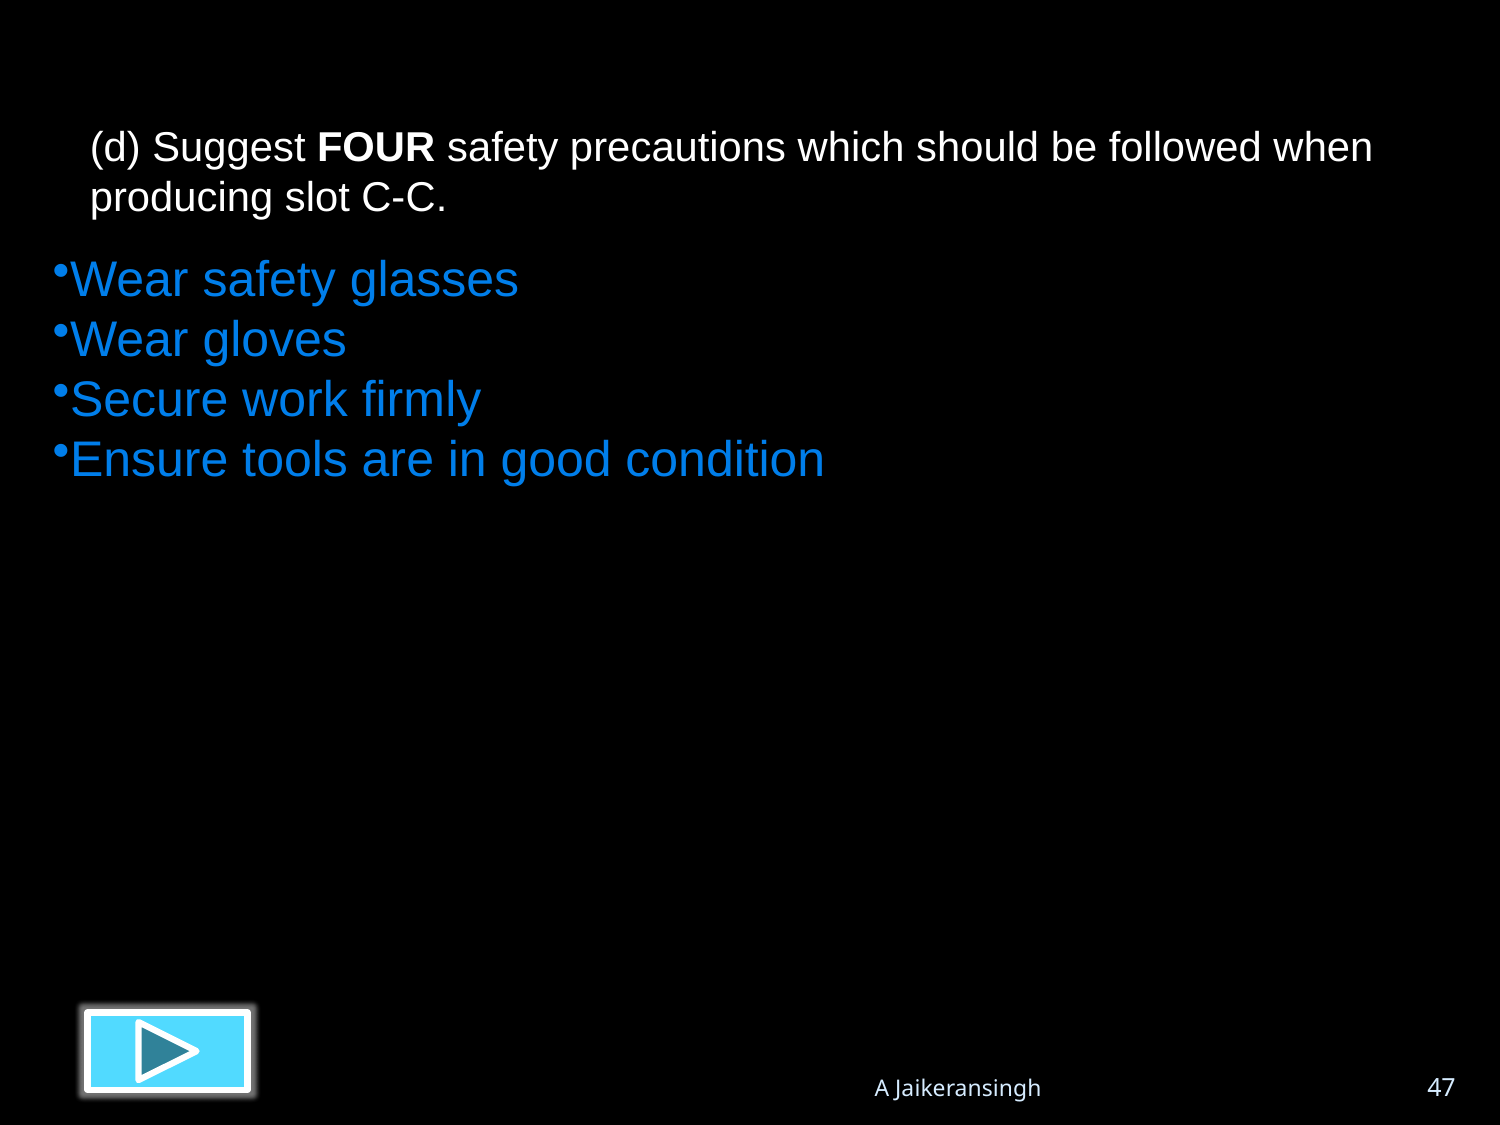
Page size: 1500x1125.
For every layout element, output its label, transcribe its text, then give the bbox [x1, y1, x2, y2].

text_box (d) Suggest FOUR safety precautions which should be followed when producing slot C-C. [74, 112, 1413, 228]
text_box Wear safety glasses Wear gloves Secure work firmly Ensure tools are in good condition [37, 238, 1250, 494]
slide_number 47 [1412, 1052, 1488, 1113]
text_box [84, 1009, 251, 1093]
footer A Jaikeransingh [150, 1052, 1063, 1113]
